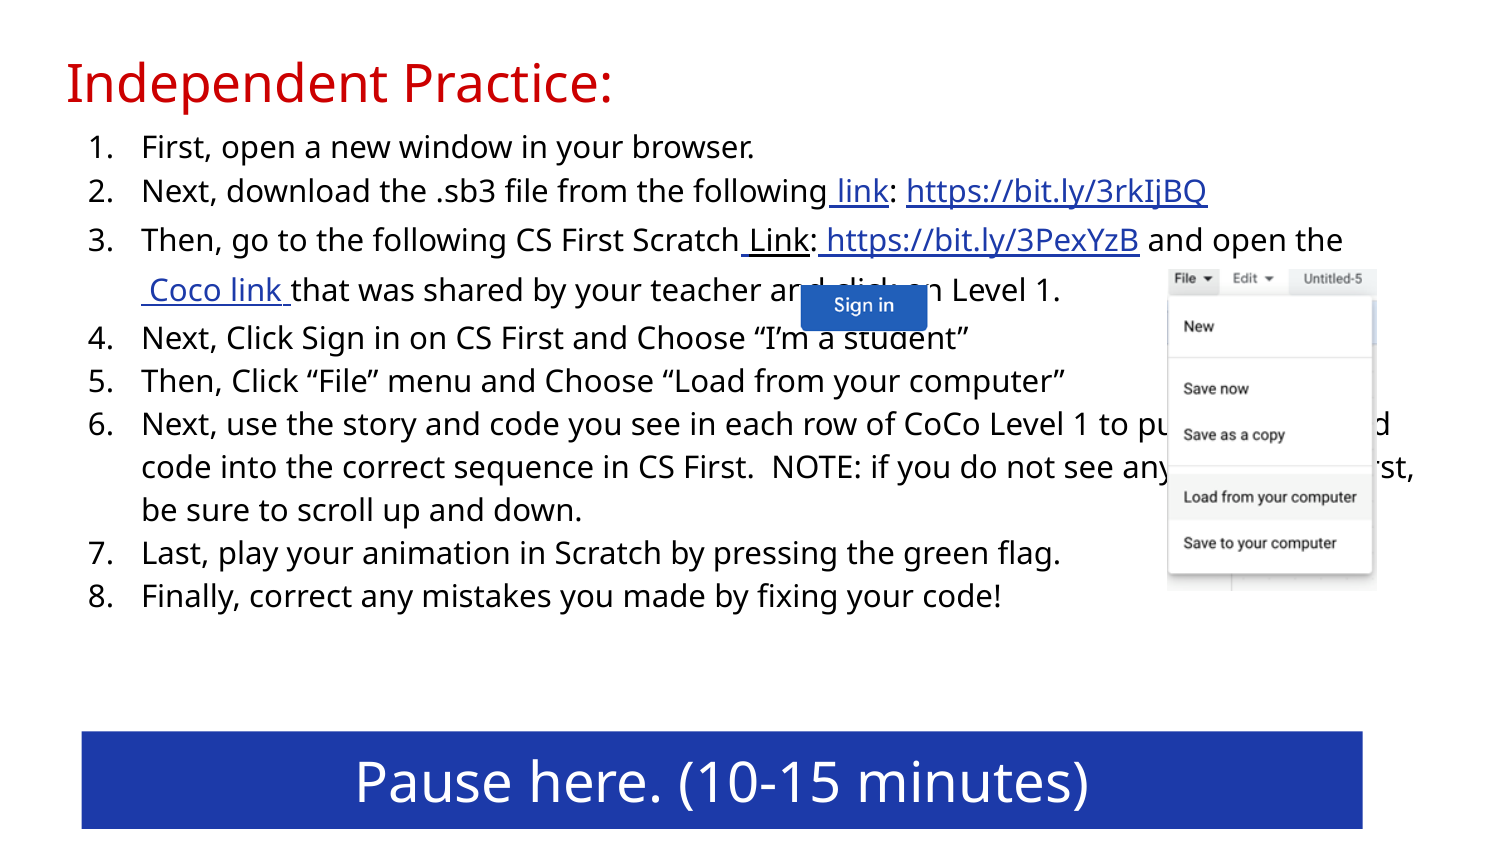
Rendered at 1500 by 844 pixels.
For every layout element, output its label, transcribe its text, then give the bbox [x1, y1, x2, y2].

picture [799, 285, 931, 332]
list First, open a new window in your browser. Next, download the .sb3 file from the following link: https://bit.ly/3rkIjBQ Then, go to the following CS First Scratch Link: https://bit.ly/3PexYzB and open the Coco link that was shared by your teacher and click on Level 1. Next, Click Sign in on CS First and Choose “I’m a student” Then, Click “File” menu and Choose “Load from your computer” Next, use the story and code you see in each row of CoCo Level 1 to put your jumbled code into the correct sequence in CS First. NOTE: if you do not see any code in CS First, be sure to scroll up and down. Last, play your animation in Scratch by pressing the green flag. Finally, correct any mistakes you made by fixing your code! [51, 107, 1449, 668]
picture [1167, 269, 1377, 591]
text_box Pause here. (10-15 minutes) [81, 731, 1363, 829]
title Independent Practice: [51, 34, 1449, 107]
